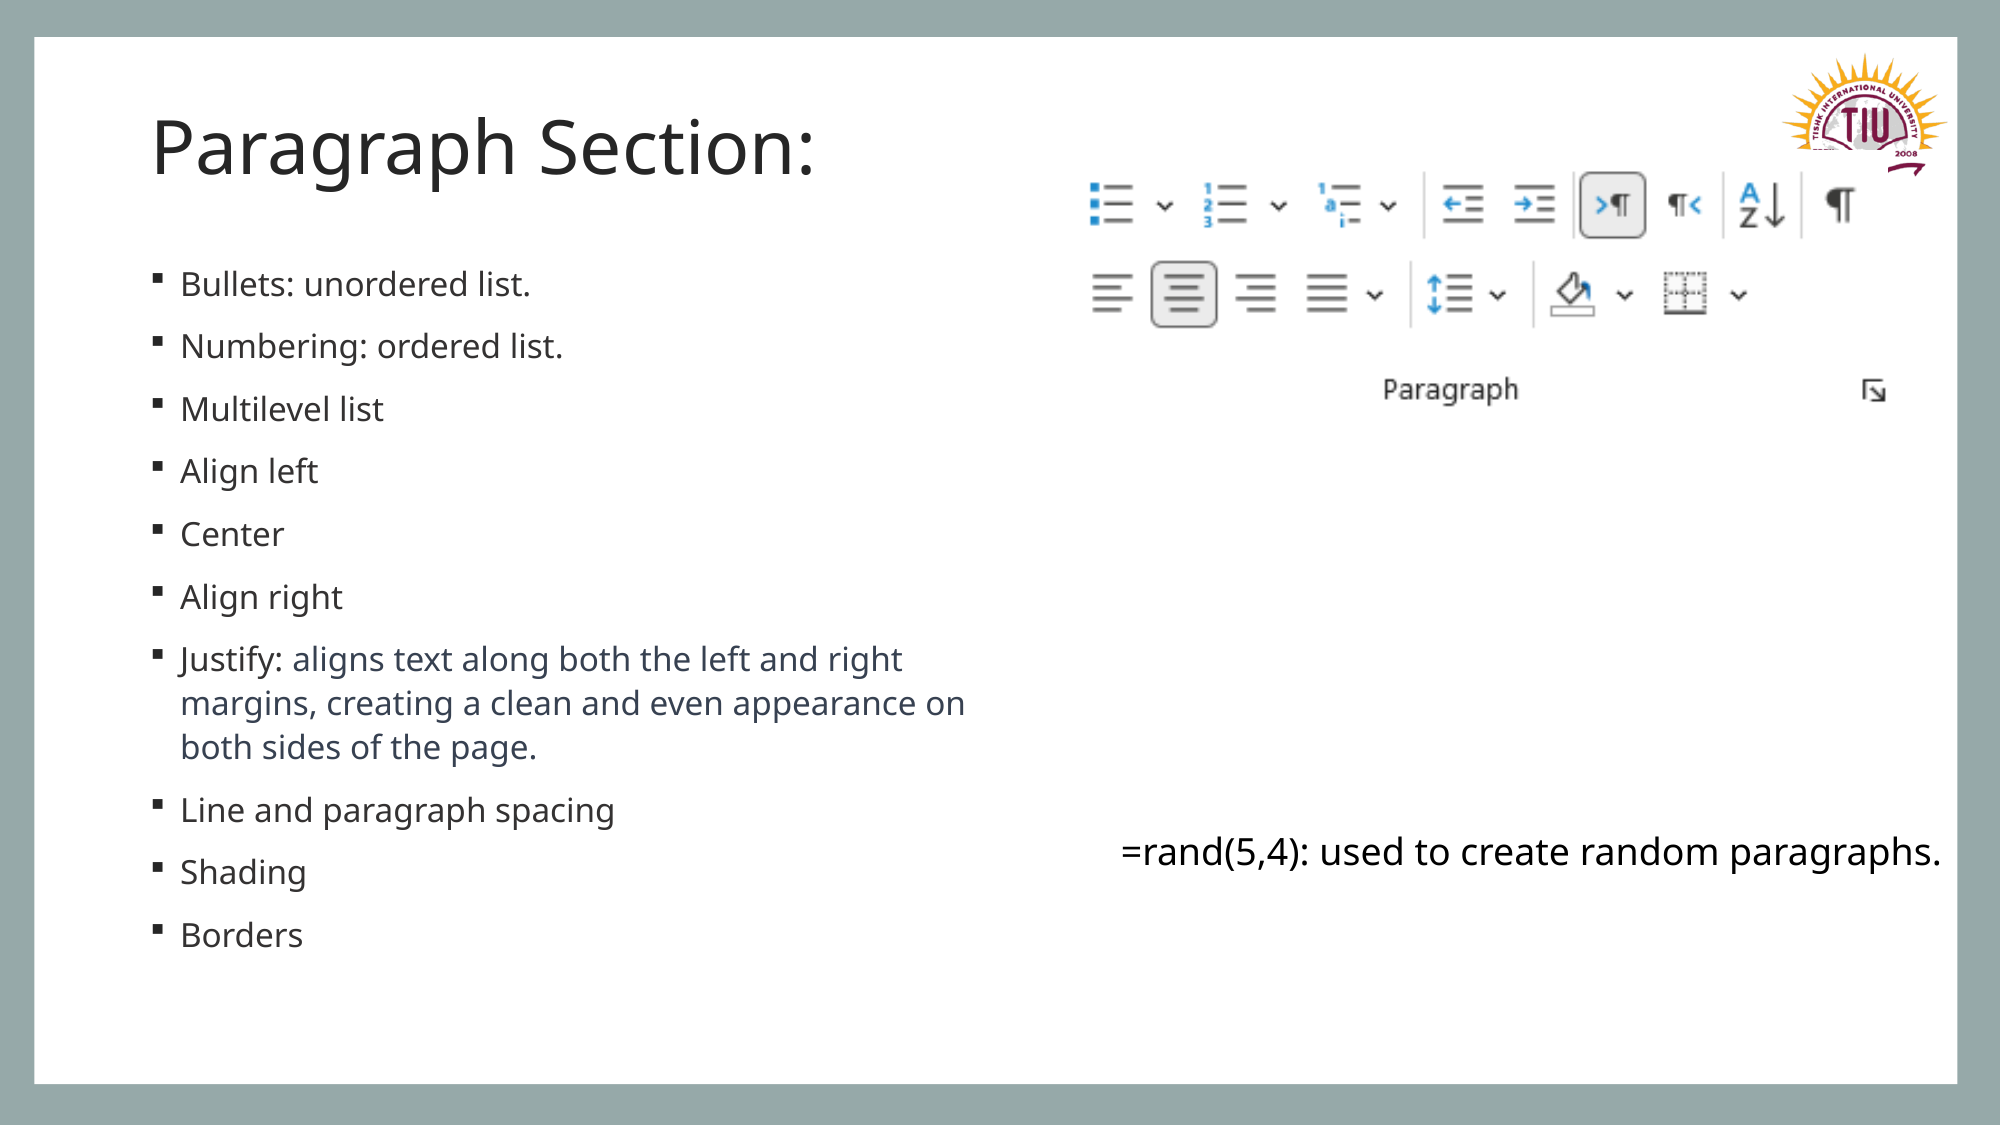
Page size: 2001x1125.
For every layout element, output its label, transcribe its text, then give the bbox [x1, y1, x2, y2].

text_box [1000, 37, 1958, 1085]
text_box =rand(5,4): used to create random paragraphs. [1106, 820, 1958, 881]
picture [1062, 37, 1951, 411]
title Paragraph Section: [135, 88, 1773, 213]
text_box Bullets: unordered list. Numbering: ordered list. Multilevel list Align left Center Align right Justify: aligns text along both the left and right margins, creating a clean and even appearance on both sides of the page. Line and paragraph spacing Shading Borders [135, 192, 1000, 1086]
text_box [0, 0, 2000, 1125]
text_box [34, 37, 1774, 1085]
